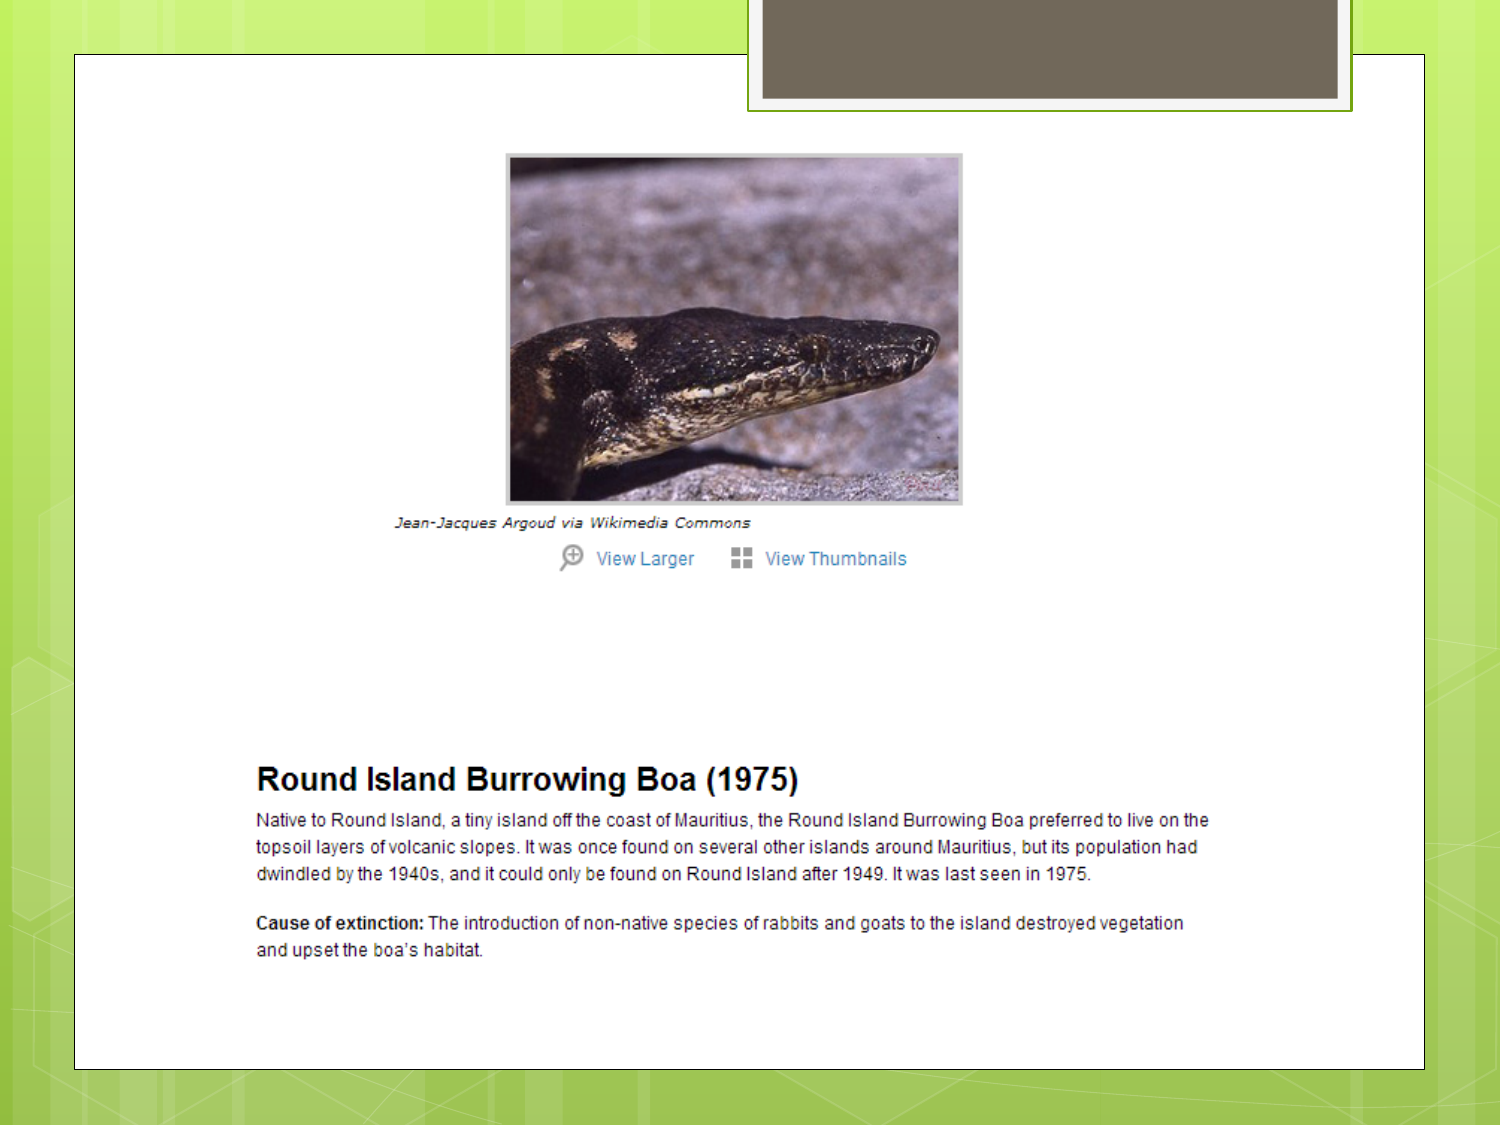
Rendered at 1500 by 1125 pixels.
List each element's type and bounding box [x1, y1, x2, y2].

list [249, 137, 1238, 979]
